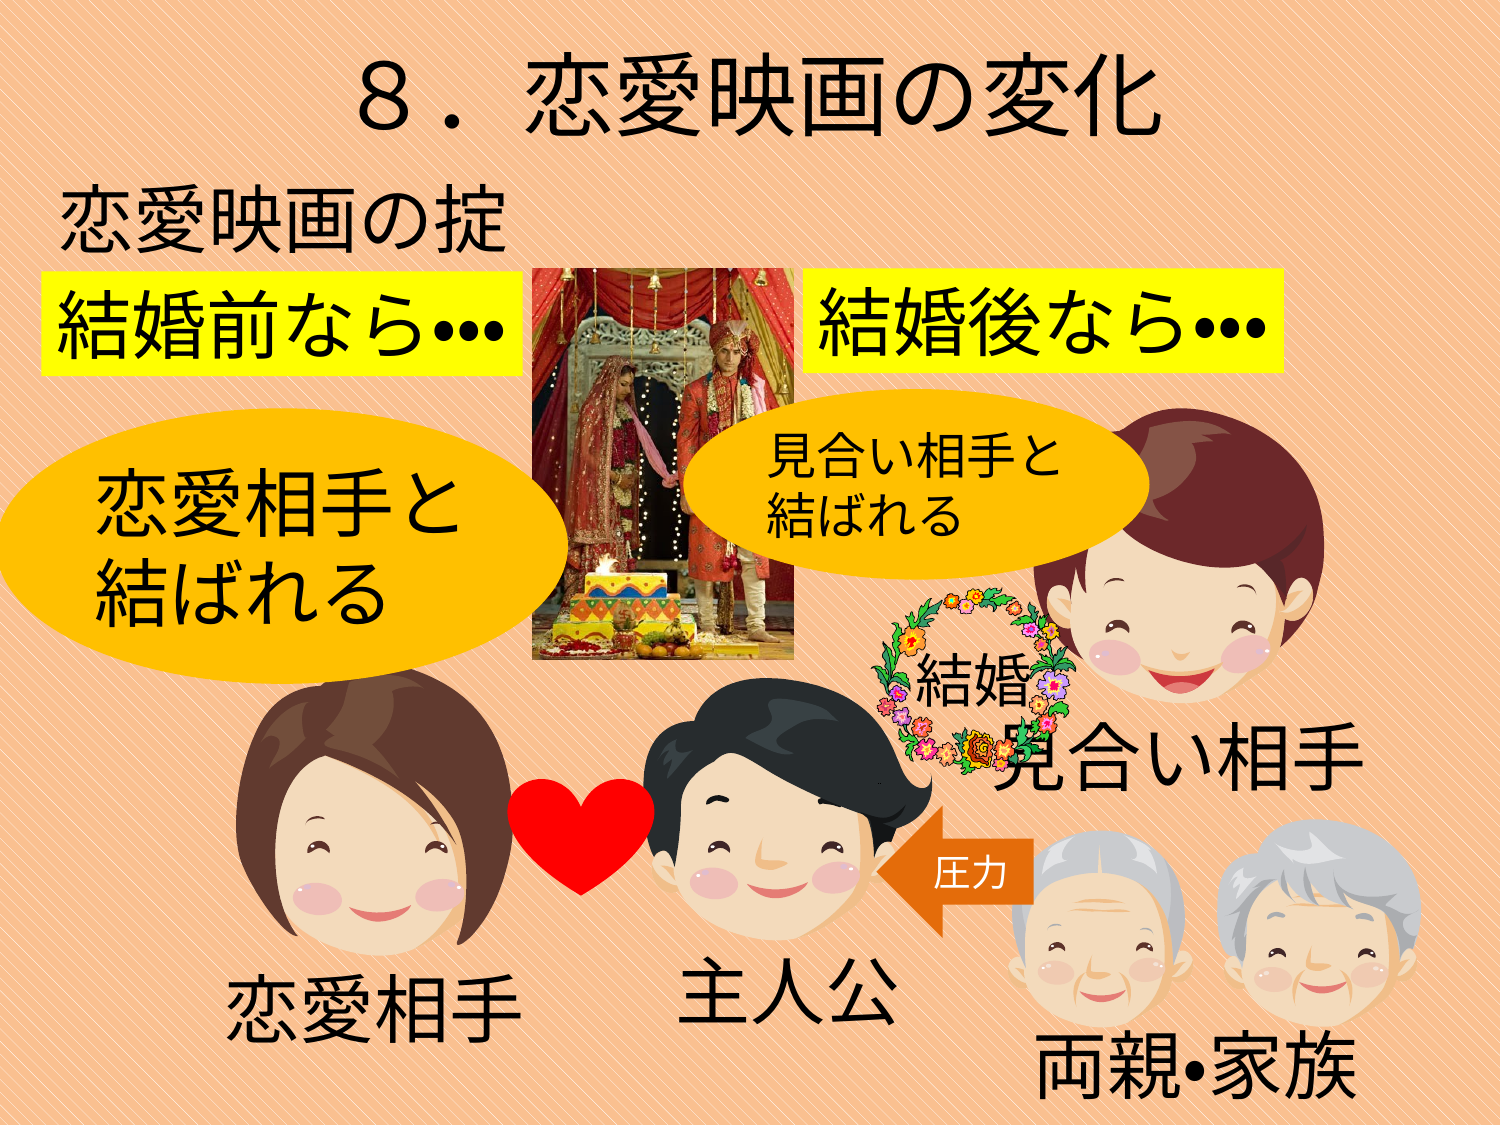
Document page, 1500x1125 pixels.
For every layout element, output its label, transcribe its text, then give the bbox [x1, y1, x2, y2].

text_box 結婚後なら・・・ [802, 268, 1284, 374]
text_box 圧力 [938, 803, 1002, 940]
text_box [642, 677, 933, 1044]
text_box 結婚前なら・・・ [41, 271, 523, 377]
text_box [976, 408, 1382, 810]
text_box ８．恋愛映画の変化 [76, 30, 1427, 219]
text_box 見合い相手と 結ばれる [799, 389, 1050, 580]
picture [531, 268, 794, 661]
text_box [870, 586, 1077, 784]
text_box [207, 662, 542, 1062]
text_box 恋愛相手と 結ばれる [0, 408, 526, 679]
text_box 恋愛映画の掟 [43, 165, 524, 271]
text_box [1007, 819, 1422, 1118]
text_box [546, 776, 637, 898]
